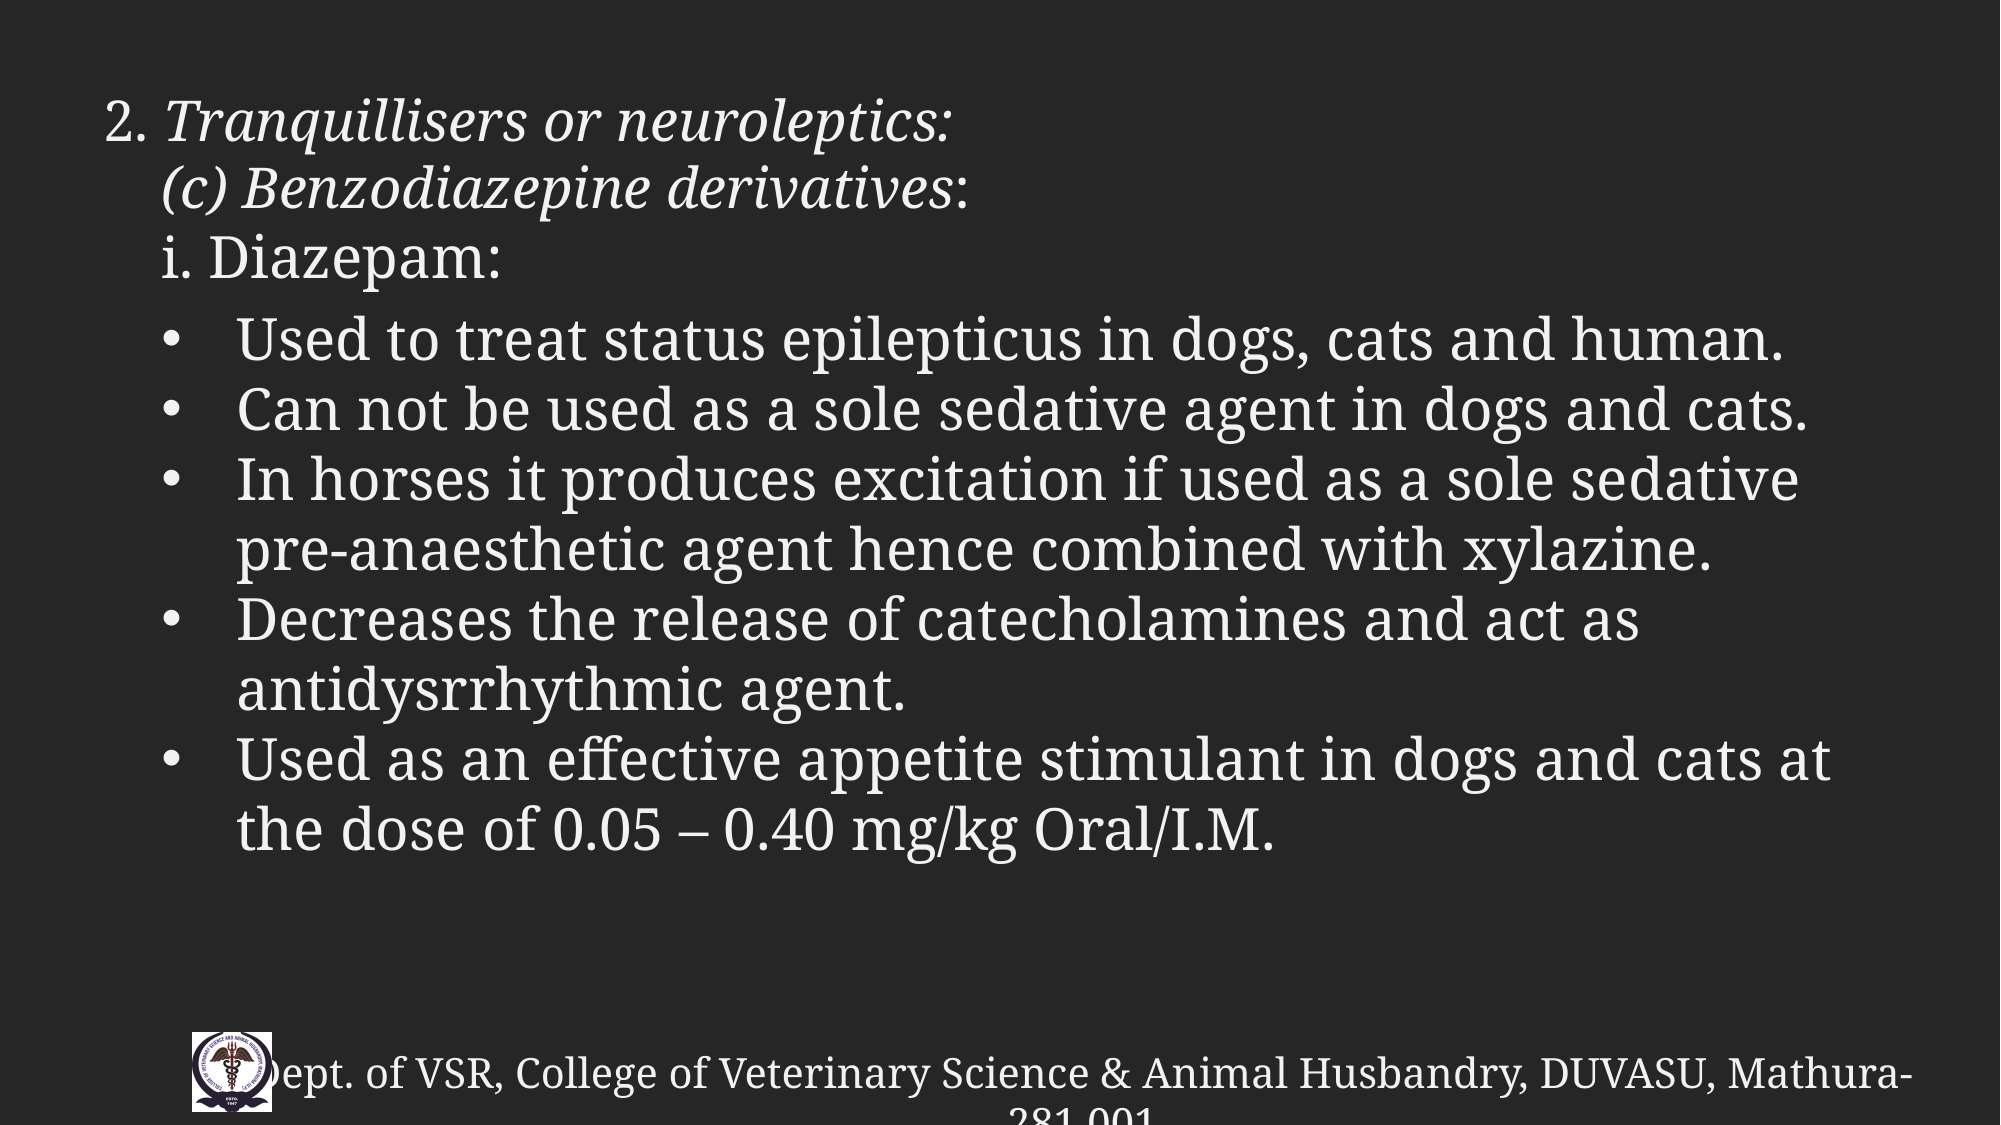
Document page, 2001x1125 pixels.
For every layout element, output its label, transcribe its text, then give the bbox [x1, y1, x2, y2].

text_box Dept. of VSR, College of Veterinary Science & Animal Husbandry, DUVASU, Mathura- 281 001 [232, 1039, 1933, 1125]
text_box 2. Tranquillisers or neuroleptics: (c) Benzodiazepine derivatives: i. Diazepam: Used to treat status epilepticus in dogs, cats and human. Can not be used as a sole sedative agent in dogs and cats. In horses it produces excitation if used as a sole sedative pre-anaesthetic agent hence combined with xylazine. Decreases the release of catecholamines and act as antidysrrhythmic agent. Used as an effective appetite stimulant in dogs and cats at the dose of 0.05 – 0.40 mg/kg Oral/I.M. [88, 77, 1916, 870]
picture [192, 1032, 272, 1112]
